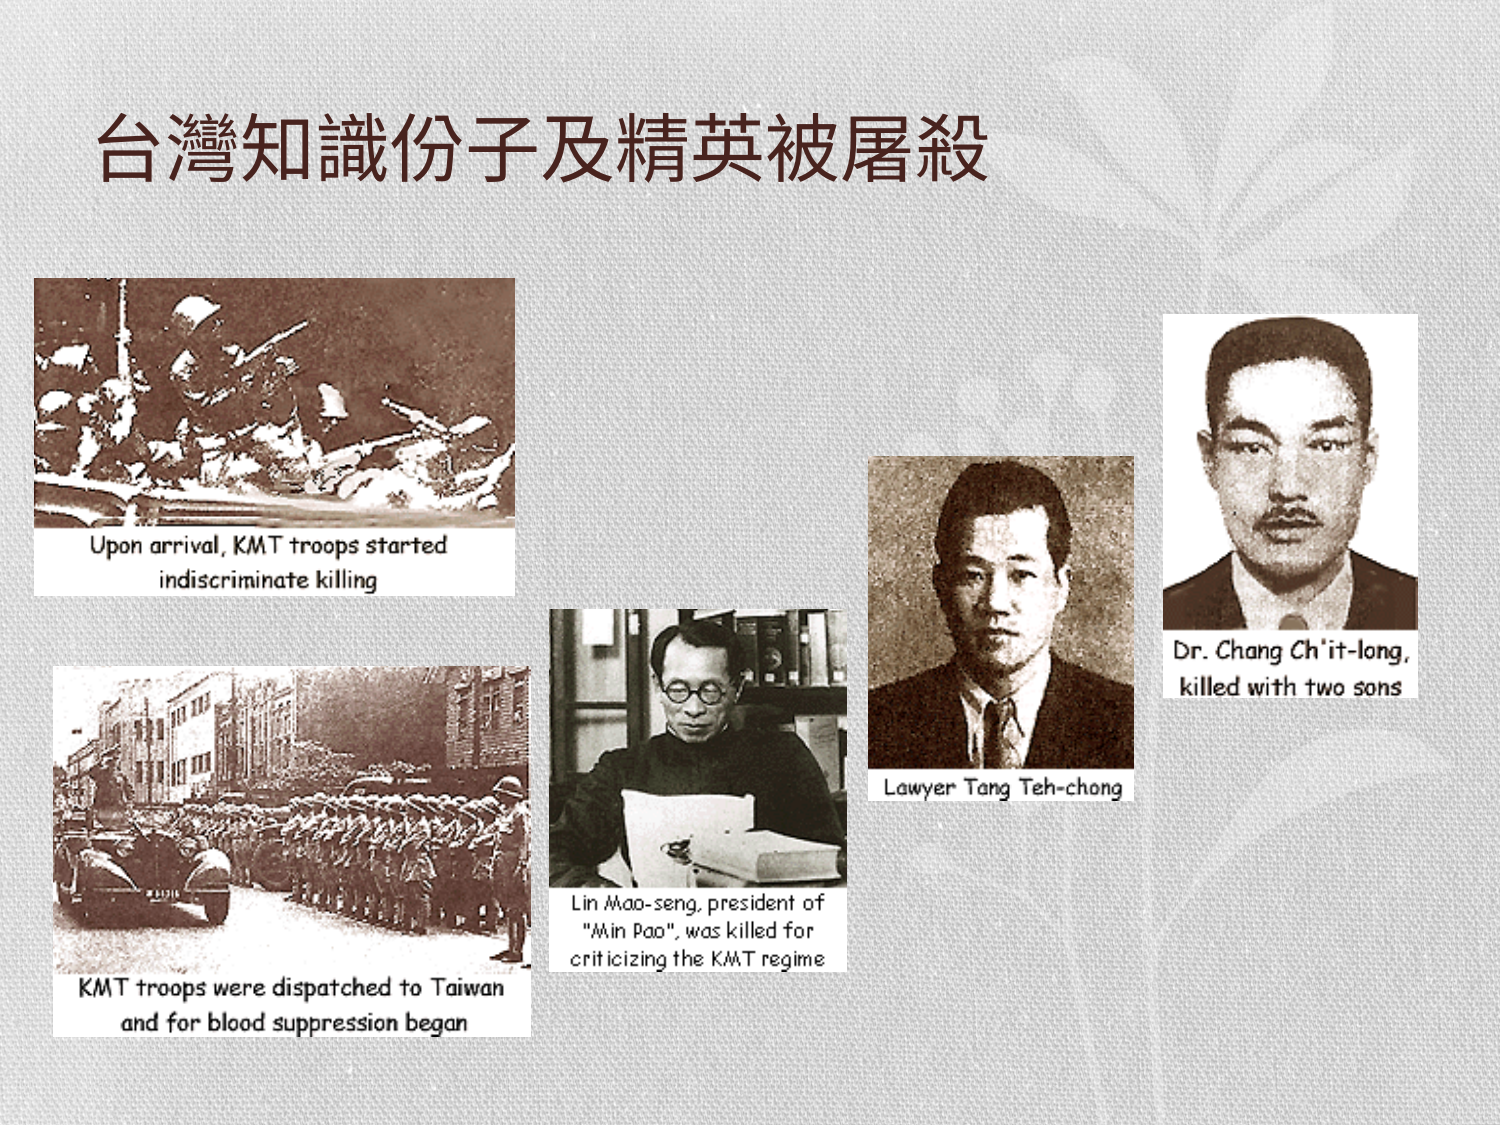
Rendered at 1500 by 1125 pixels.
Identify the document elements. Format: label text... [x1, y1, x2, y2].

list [548, 609, 847, 973]
picture [34, 278, 515, 597]
picture [867, 455, 1135, 801]
title 台灣知識份子及精英被屠殺 [75, 36, 1425, 199]
picture [52, 666, 531, 1037]
picture [1163, 314, 1418, 698]
